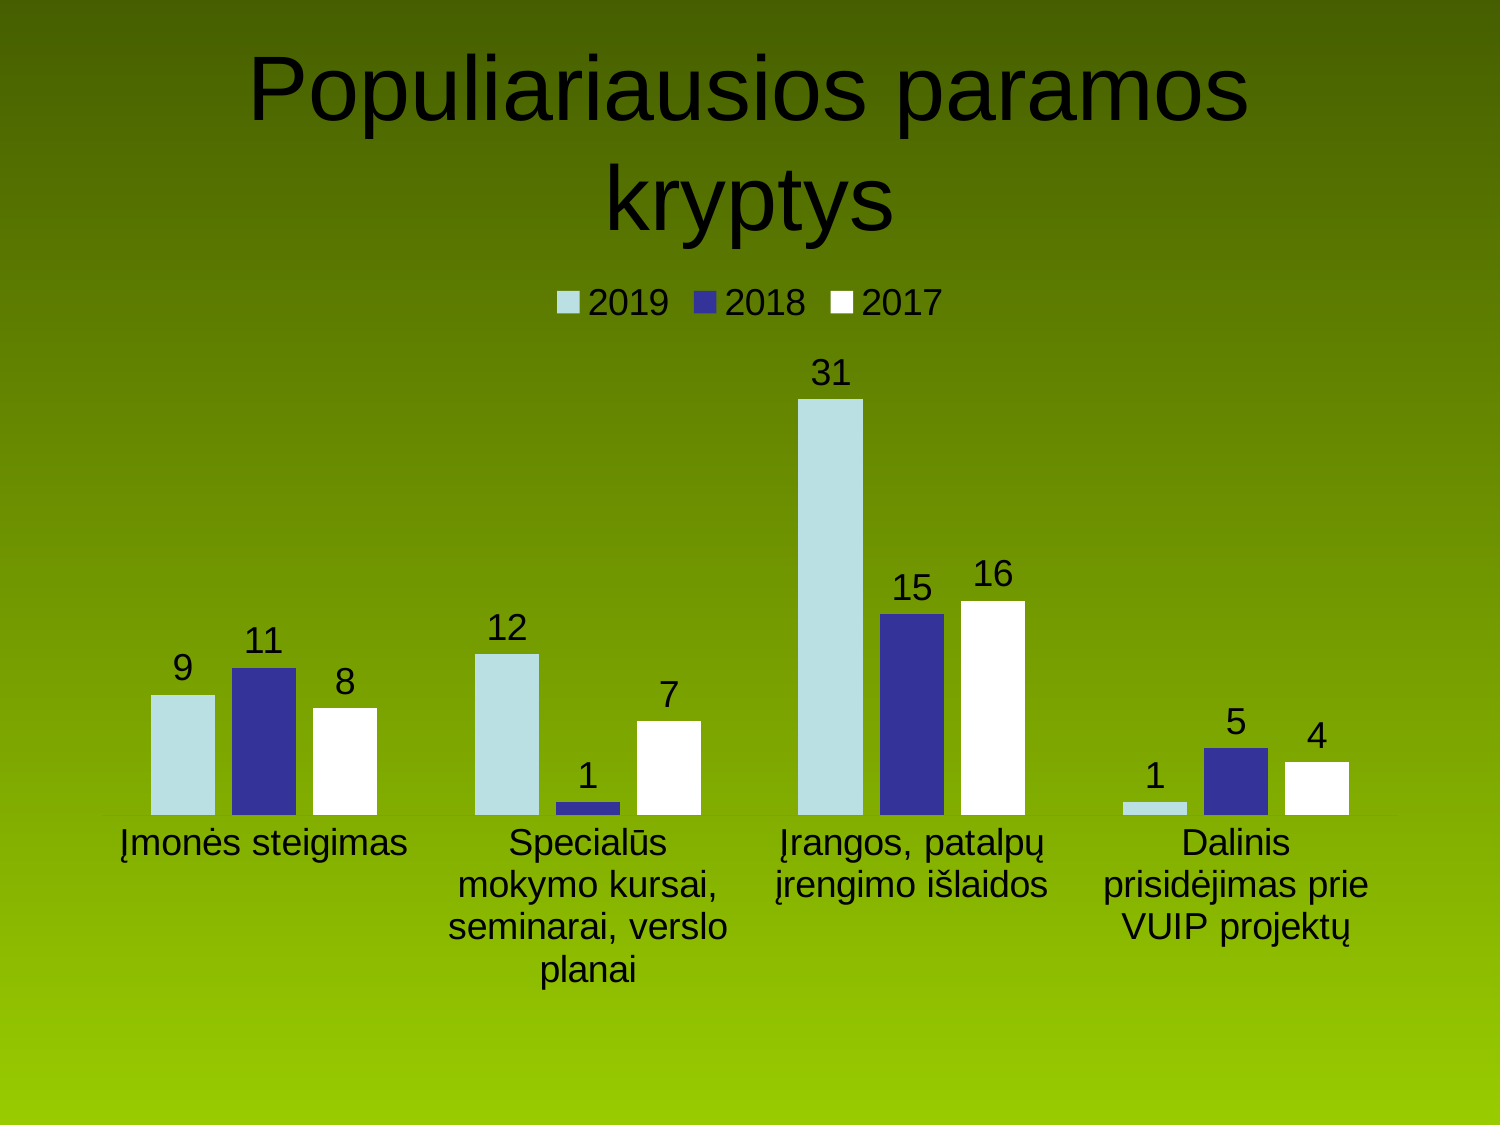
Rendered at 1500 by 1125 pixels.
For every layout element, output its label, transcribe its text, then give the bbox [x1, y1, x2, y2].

chart [74, 262, 1426, 1006]
title Populiariausios paramos kryptys [74, 44, 1426, 233]
